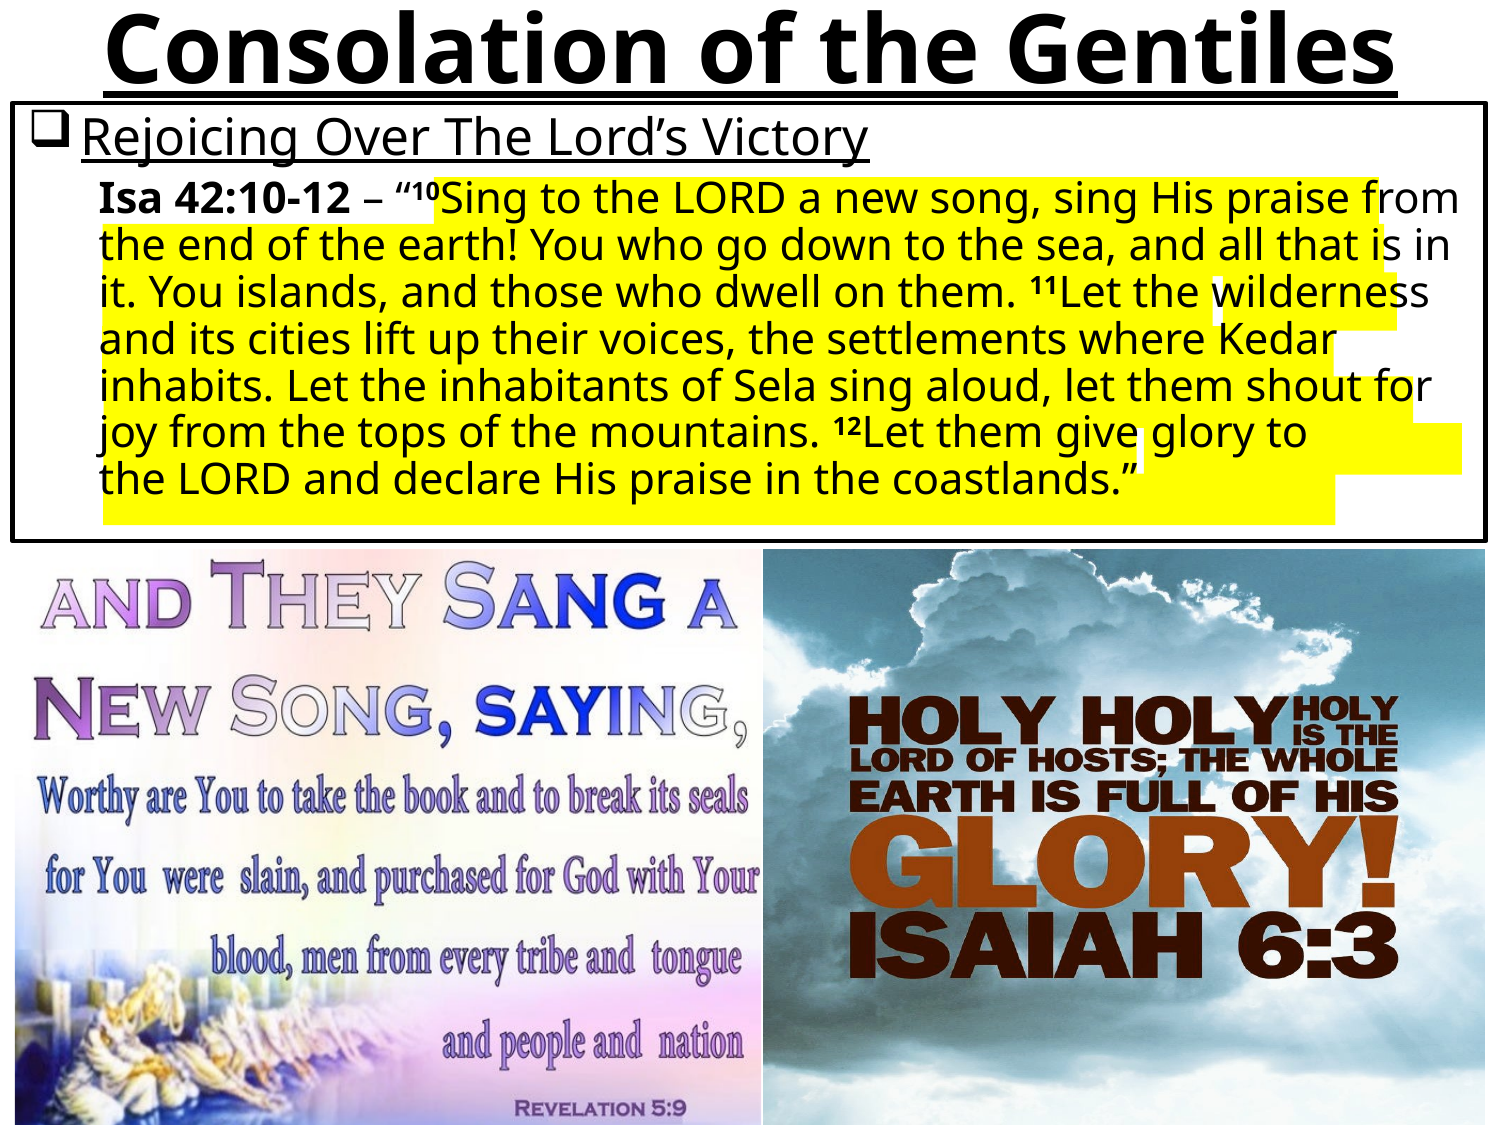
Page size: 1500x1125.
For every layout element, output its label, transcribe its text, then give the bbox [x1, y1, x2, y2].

text_box Rejoicing Over The Lord’s Victory Isa 42:10-12 – “10Sing to the Lord a new song, sing His praise from the end of the earth! You who go down to the sea, and all that is in it. You islands, and those who dwell on them. 11Let the wilderness and its cities lift up their voices, the settlements where Kedar inhabits. Let the inhabitants of Sela sing aloud, let them shout for joy from the tops of the mountains. 12Let them give glory to the Lord and declare His praise in the coastlands.” [12, 112, 1486, 542]
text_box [103, 423, 1462, 526]
picture [763, 549, 1485, 1125]
text_box Consolation of the Gentiles [0, 0, 1500, 112]
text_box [102, 272, 1414, 475]
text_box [102, 177, 1385, 329]
picture [14, 549, 762, 1125]
